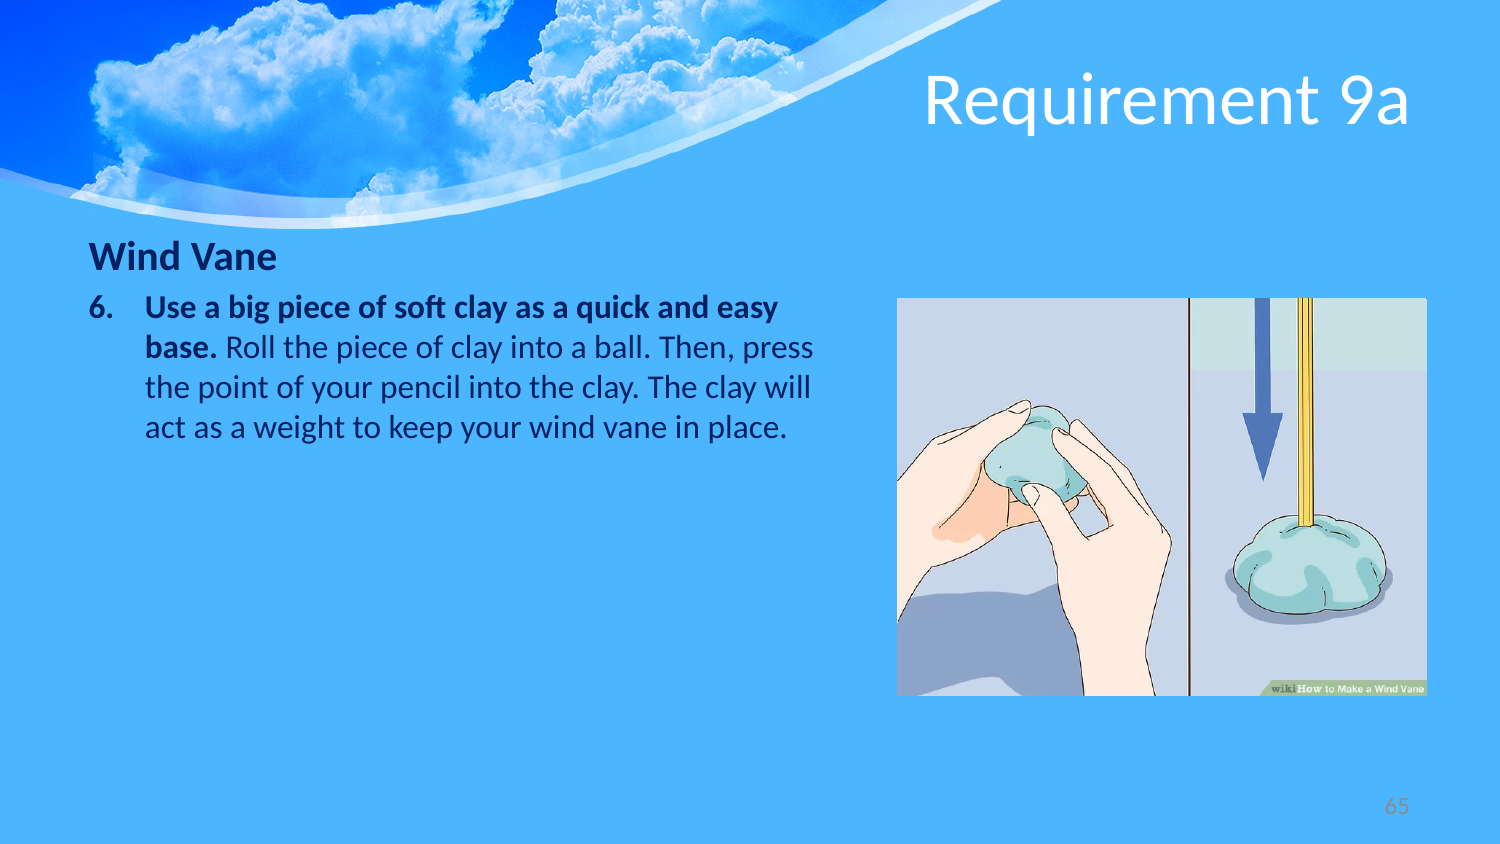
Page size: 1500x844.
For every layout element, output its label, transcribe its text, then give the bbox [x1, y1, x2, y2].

slide_number 65 [1074, 782, 1425, 827]
title Requirement 9a [73, 21, 1427, 168]
picture [0, 0, 1500, 844]
list Wind Vane Use a big piece of soft clay as a quick and easy base. Roll the piece of clay into a ball. Then, press the point of your pencil into the clay. The clay will act as a weight to keep your wind vane in place. [73, 221, 851, 773]
